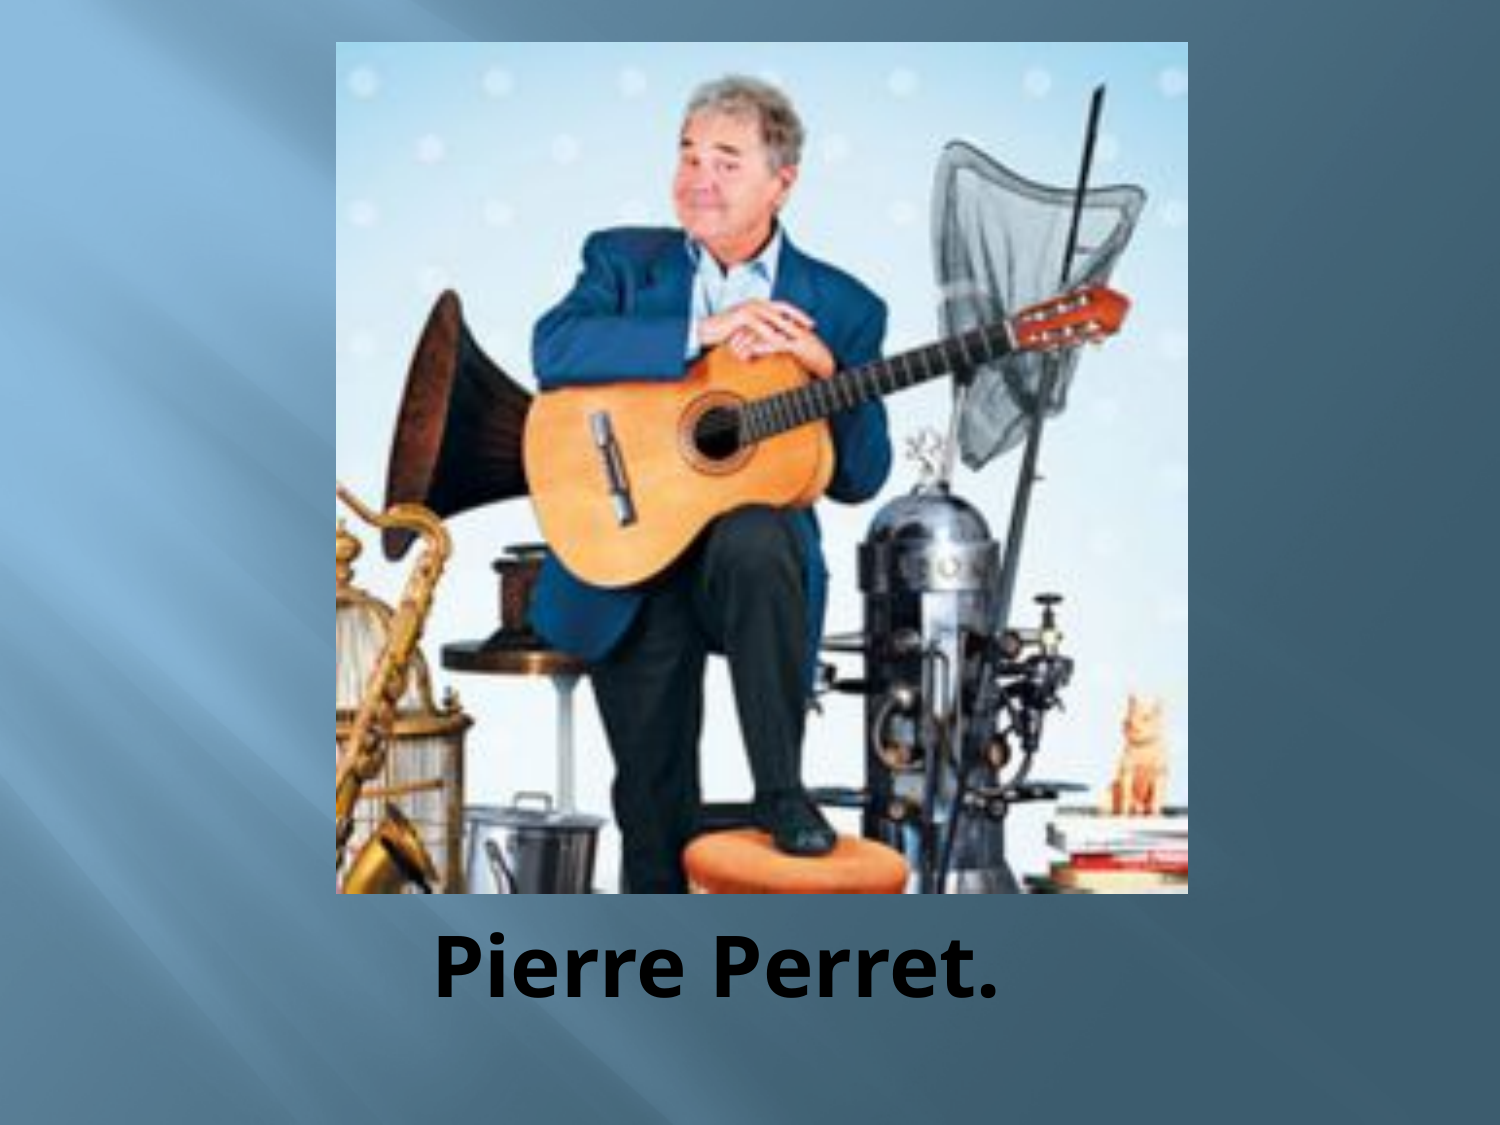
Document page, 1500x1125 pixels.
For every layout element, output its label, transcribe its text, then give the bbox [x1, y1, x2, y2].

picture [336, 42, 1188, 894]
title Pierre Perret. [41, 869, 1392, 1058]
